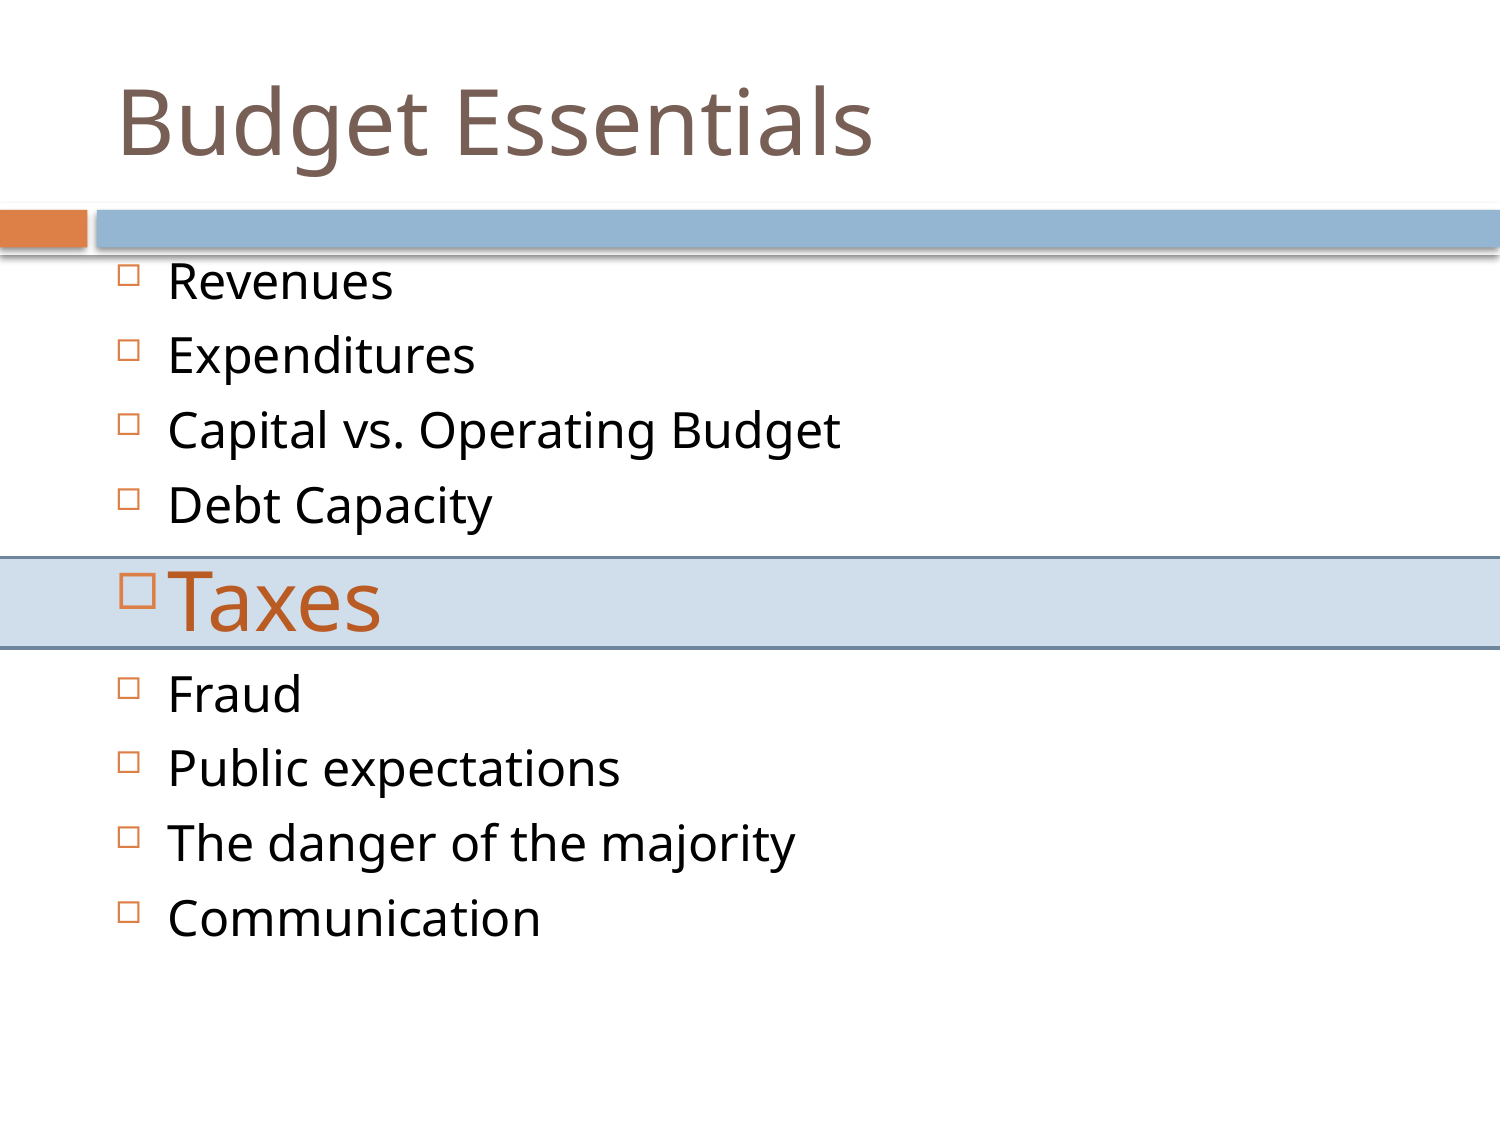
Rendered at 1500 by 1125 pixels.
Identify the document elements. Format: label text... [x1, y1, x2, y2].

text_box [0, 556, 100, 650]
list Revenues Expenditures Capital vs. Operating Budget Debt Capacity Taxes Fraud Public expectations The danger of the majority Communication [100, 241, 1438, 1125]
title Budget Essentials [100, 37, 1438, 200]
text_box [1438, 556, 1500, 650]
